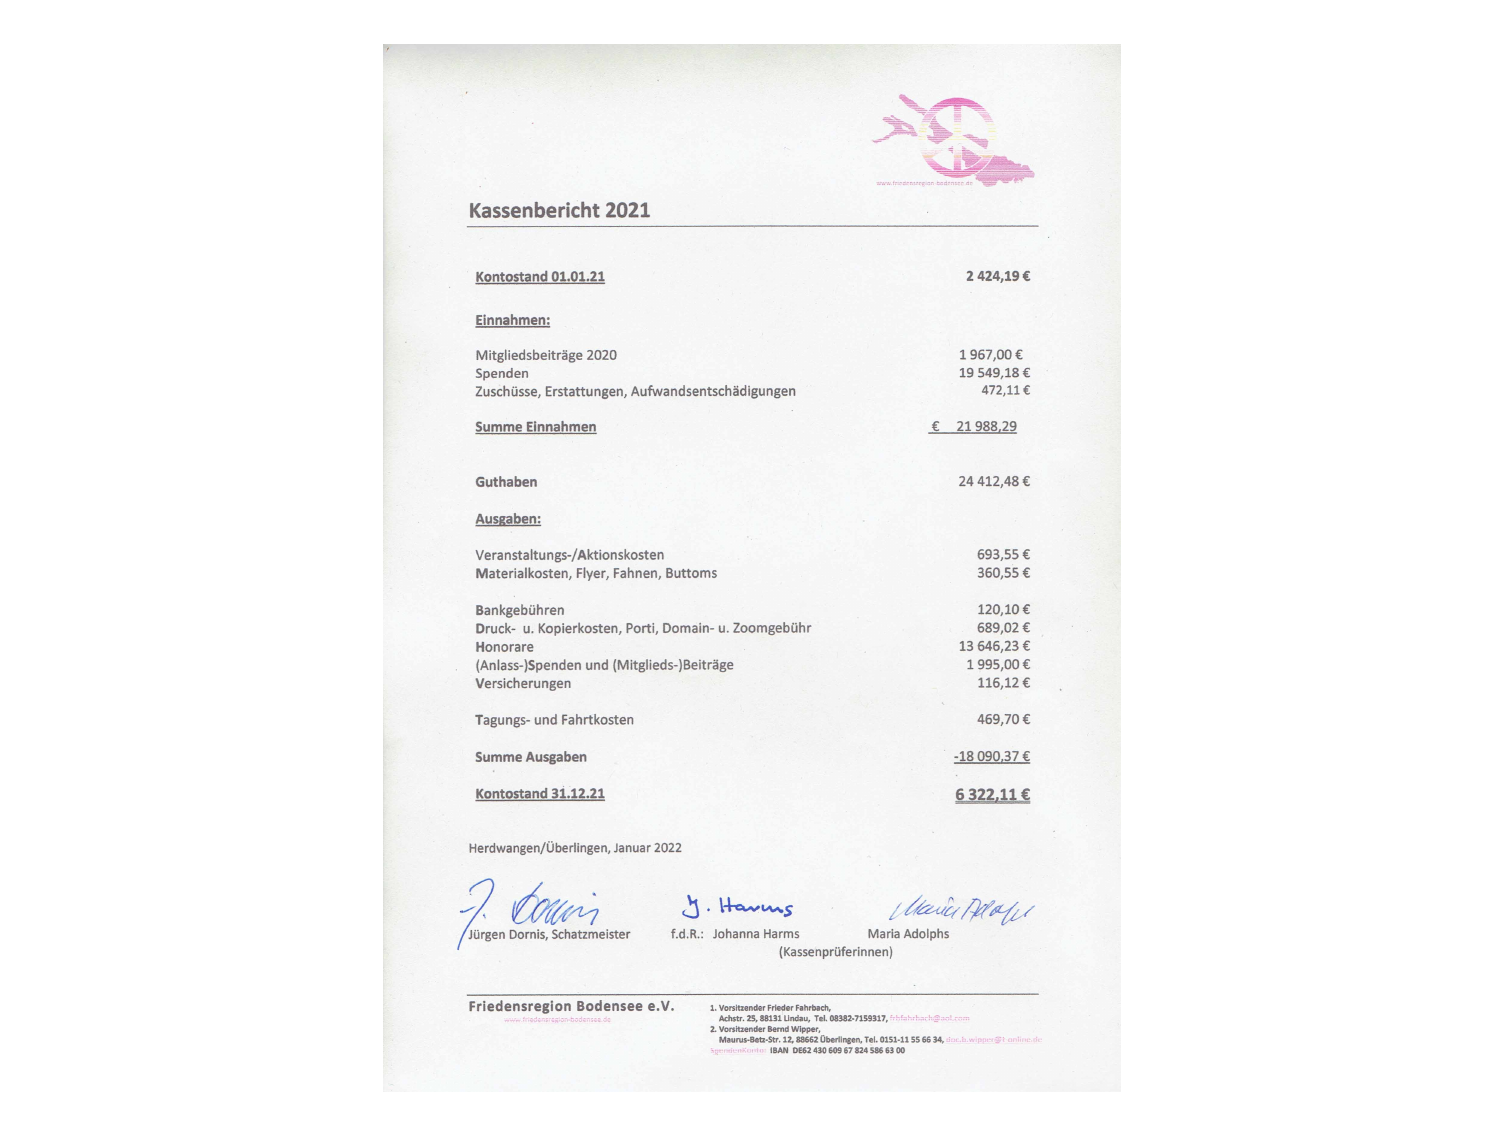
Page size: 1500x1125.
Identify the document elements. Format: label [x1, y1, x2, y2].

list [382, 44, 1121, 1092]
